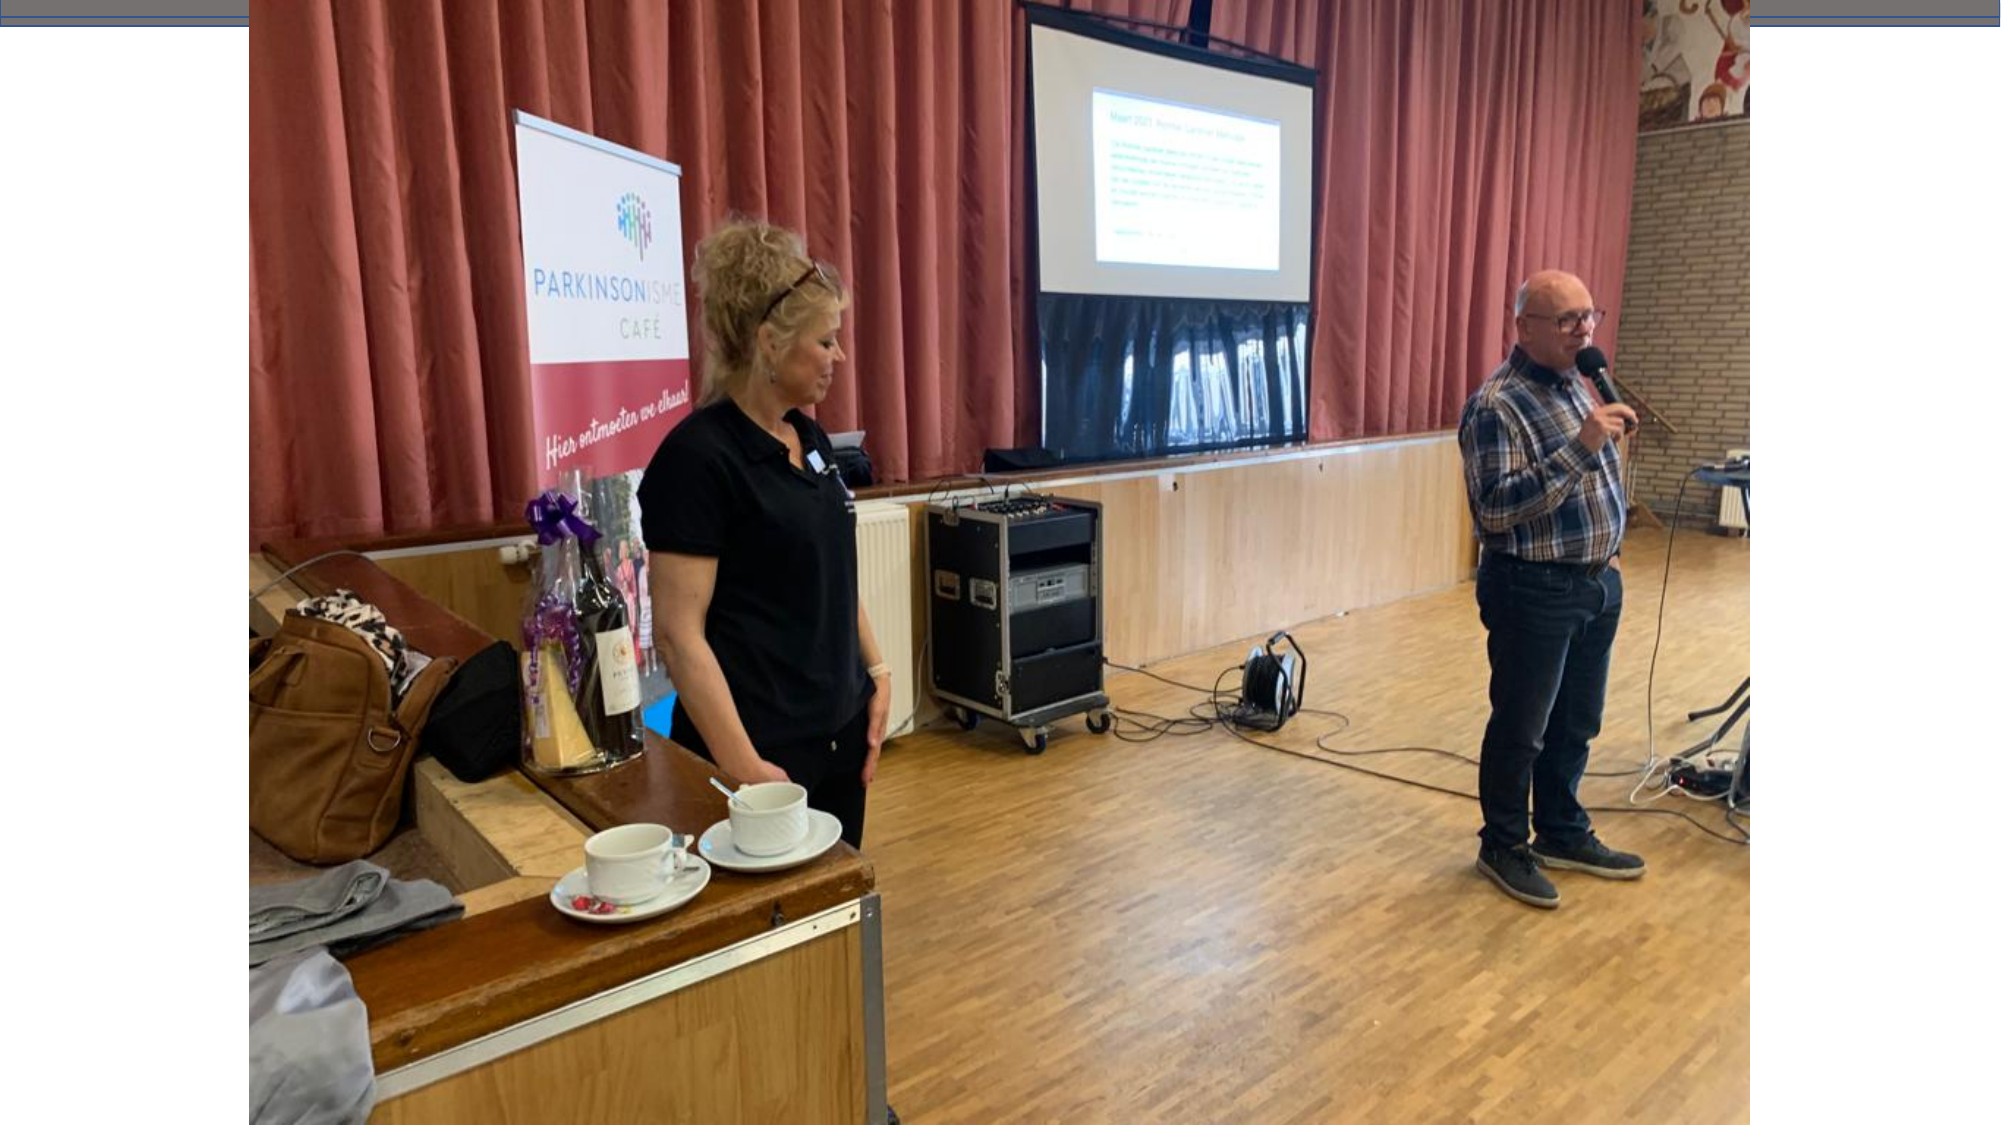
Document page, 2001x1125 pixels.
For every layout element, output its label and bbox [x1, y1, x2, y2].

picture [249, 0, 1750, 1125]
